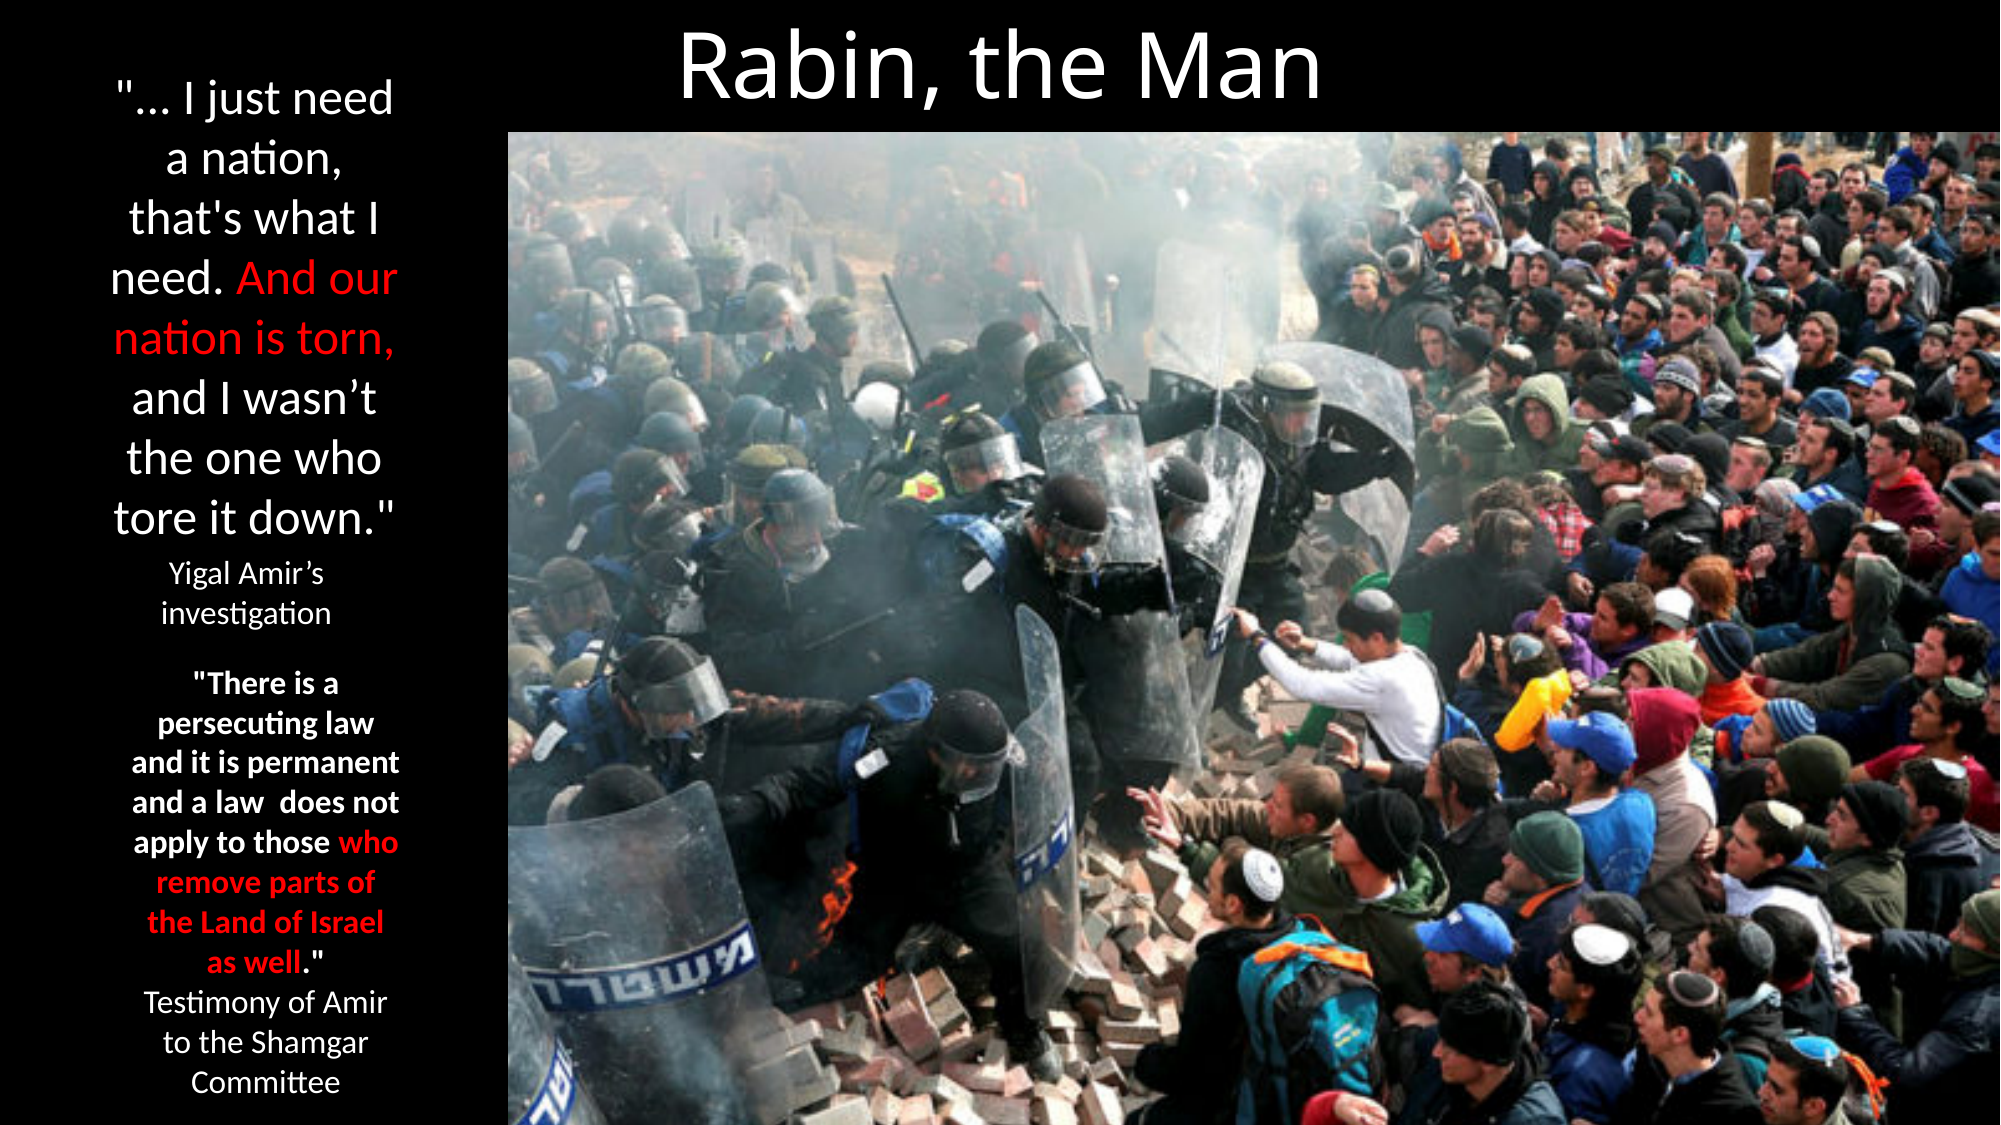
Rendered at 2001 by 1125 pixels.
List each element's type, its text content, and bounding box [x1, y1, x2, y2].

text_box "There is a persecuting law and it is permanent and a law does not apply to those who remove parts of the Land of Israel as well." Testimony of Amir to the Shamgar Committee [114, 653, 417, 1108]
text_box "... I just need a nation, that's what I need. And our nation is torn, and I wasn’t the one who tore it down." [91, 57, 418, 552]
text_box Yigal Amir’s investigation [83, 544, 410, 639]
title Rabin, the Man [137, 0, 1863, 178]
picture [508, 132, 2000, 1125]
